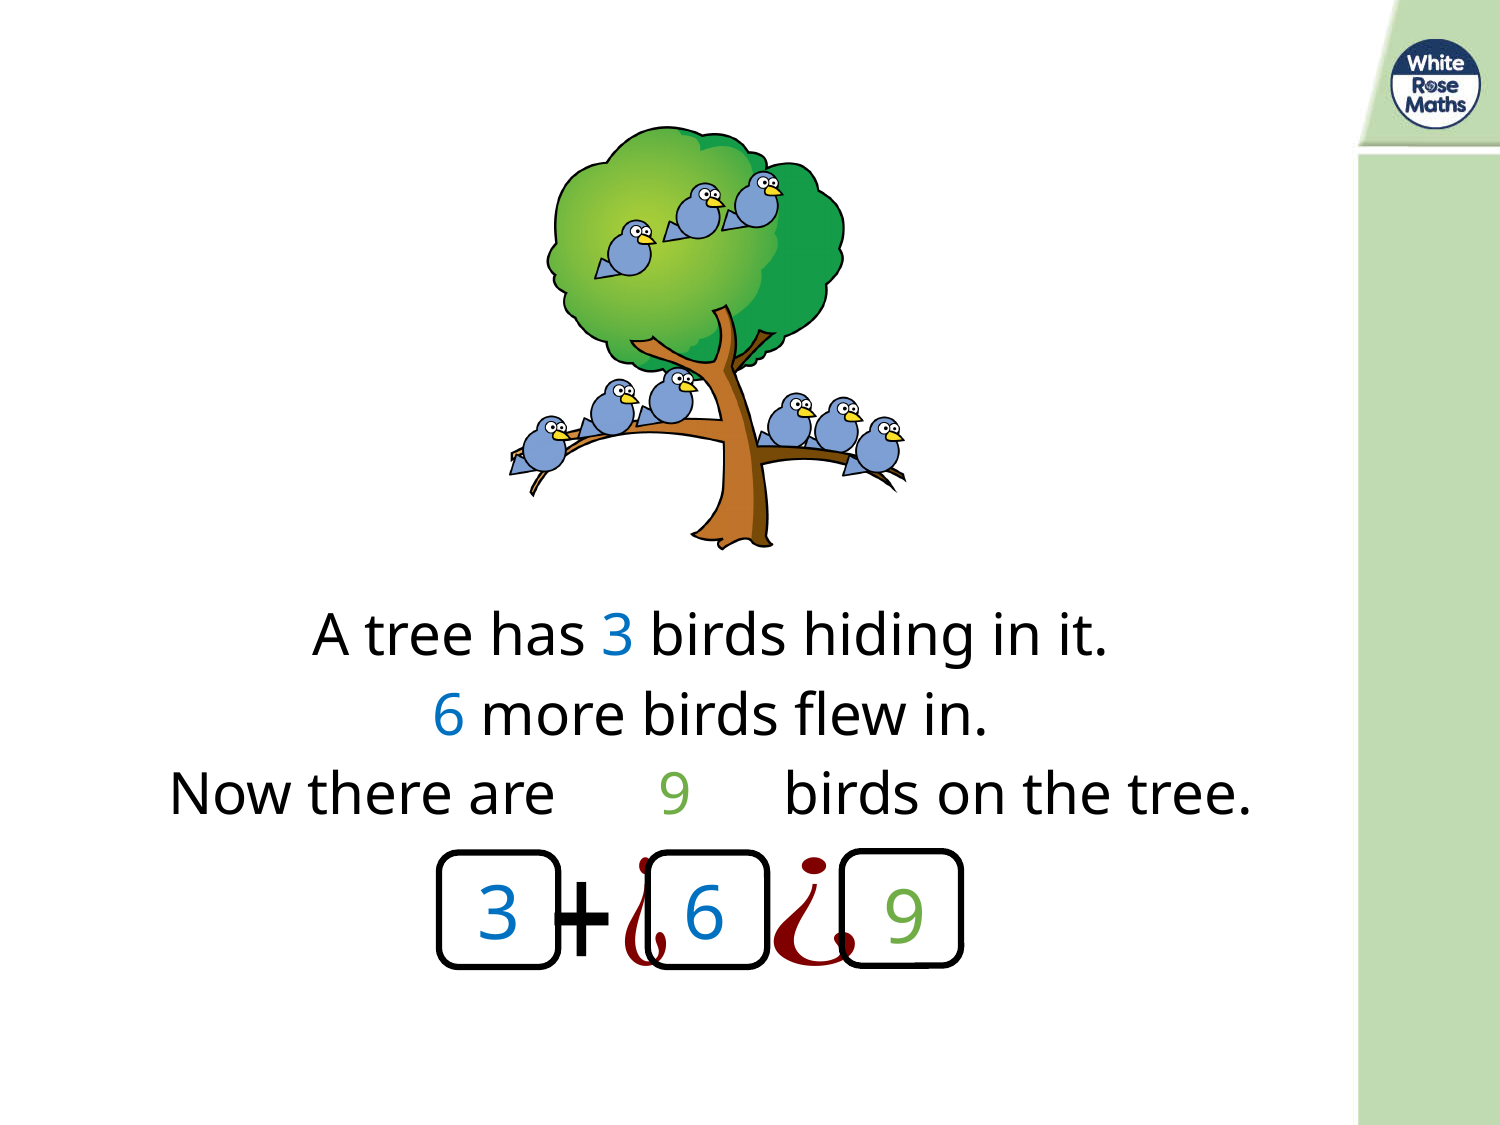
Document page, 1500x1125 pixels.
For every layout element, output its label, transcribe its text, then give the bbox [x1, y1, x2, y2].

text_box [843, 850, 960, 861]
text_box 9 [834, 861, 977, 967]
text_box [437, 851, 560, 969]
text_box [646, 851, 769, 969]
text_box 9 [604, 749, 747, 834]
text_box Now there are birds on the tree. [747, 749, 1282, 834]
text_box Now there are birds on the tree. [140, 749, 604, 834]
picture [0, 0, 1500, 1125]
text_box 6 more birds flew in. [204, 669, 1217, 749]
text_box A tree has 3 birds hiding in it. [204, 589, 1217, 669]
